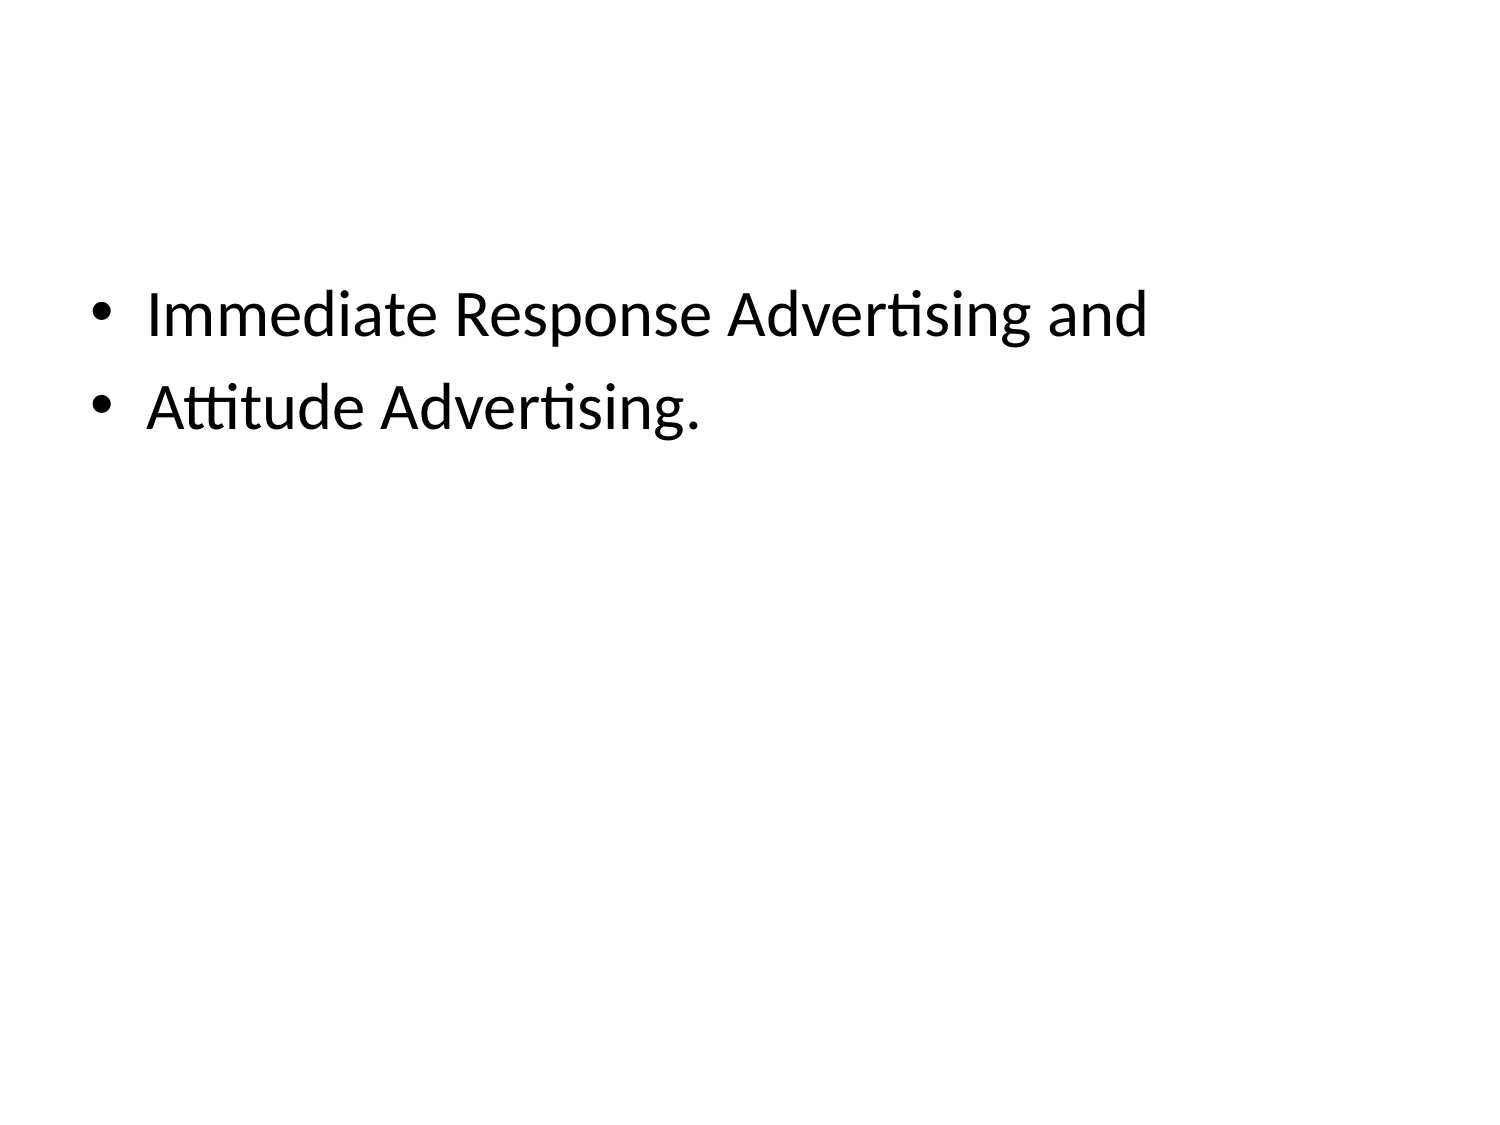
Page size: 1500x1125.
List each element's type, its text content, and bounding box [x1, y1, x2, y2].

list Immediate Response Advertising and Attitude Advertising. [75, 262, 1425, 1005]
